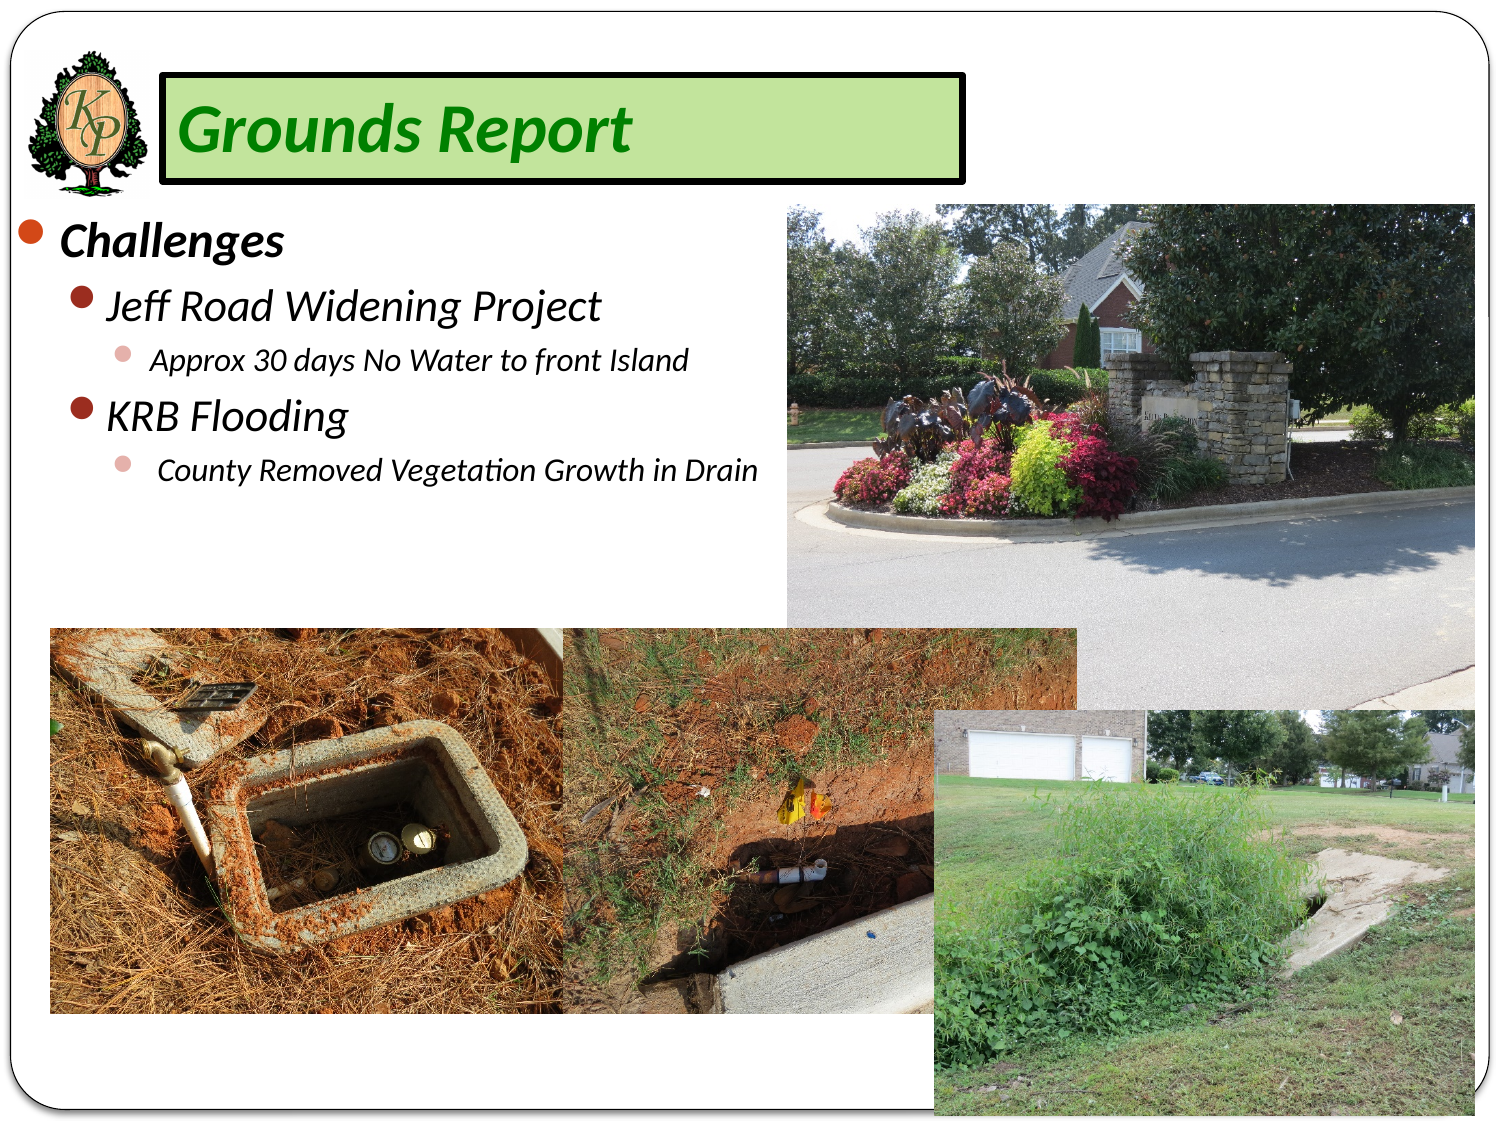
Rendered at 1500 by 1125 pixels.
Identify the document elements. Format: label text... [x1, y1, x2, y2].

list Challenges Jeff Road Widening Project Approx 30 days No Water to front Island KRB Flooding County Removed Vegetation Growth in Drain [0, 200, 1388, 527]
title Grounds Report [162, 75, 963, 182]
picture [49, 204, 1476, 1117]
picture [24, 49, 151, 199]
